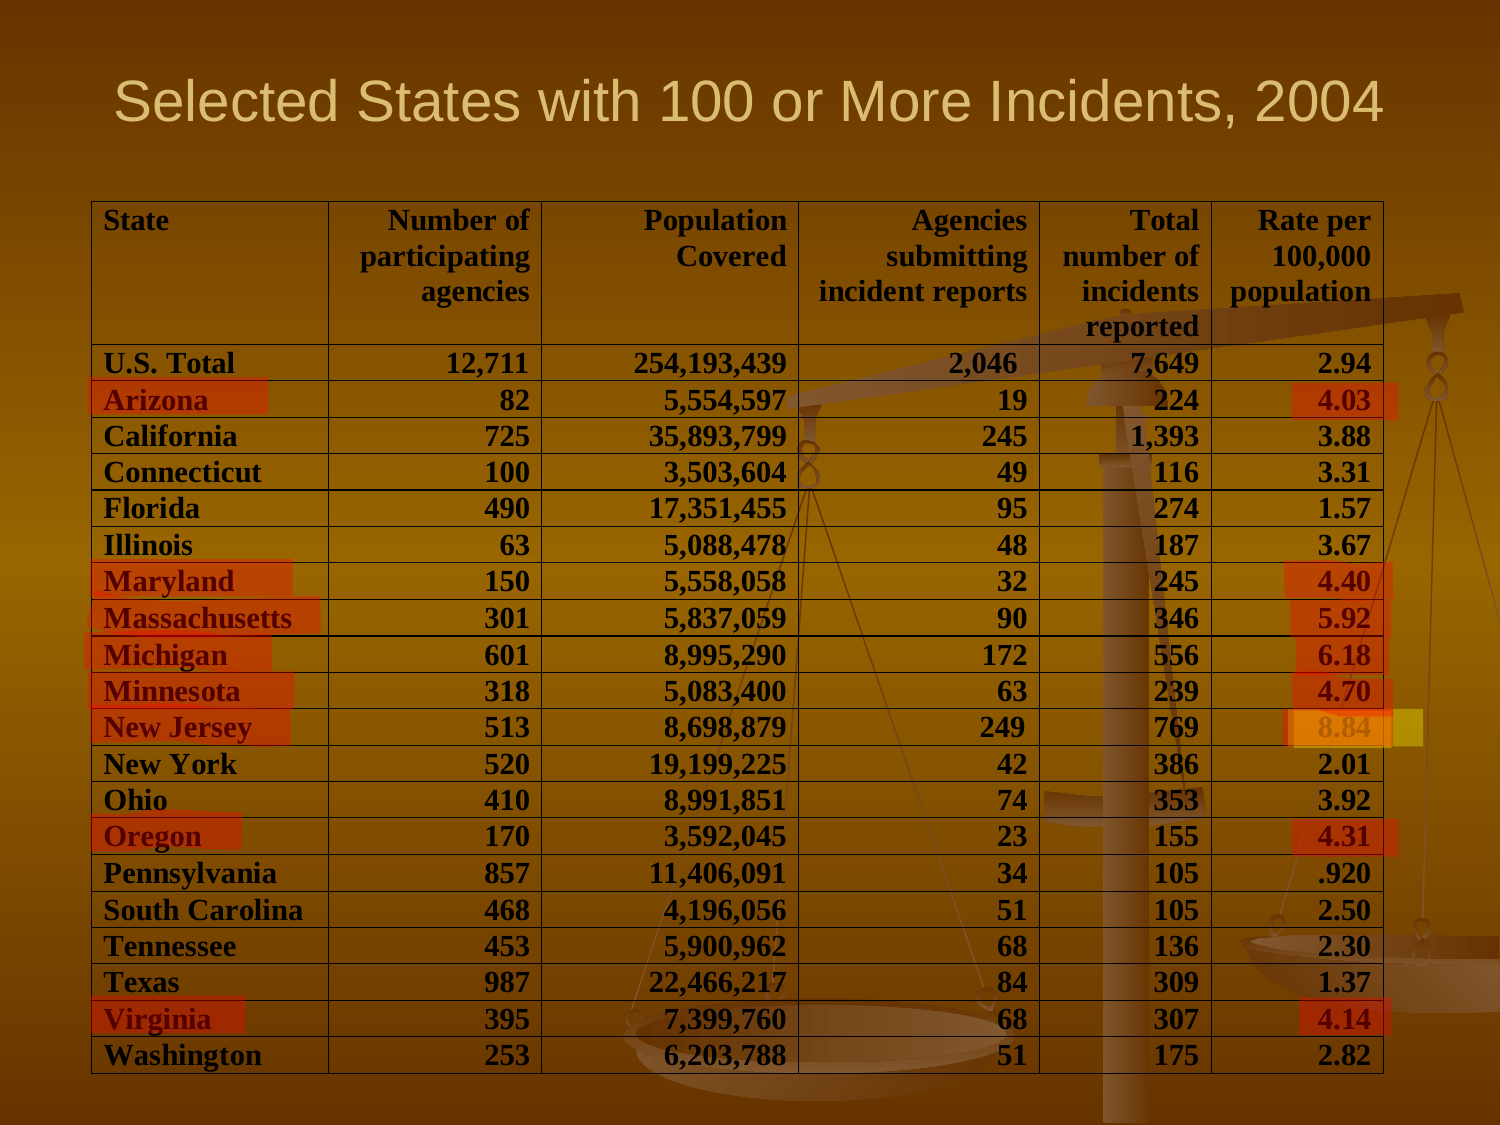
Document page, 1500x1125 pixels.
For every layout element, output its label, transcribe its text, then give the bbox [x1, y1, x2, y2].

title Selected States with 100 or More Incidents, 2004 [74, 45, 1426, 151]
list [90, 200, 1476, 1106]
